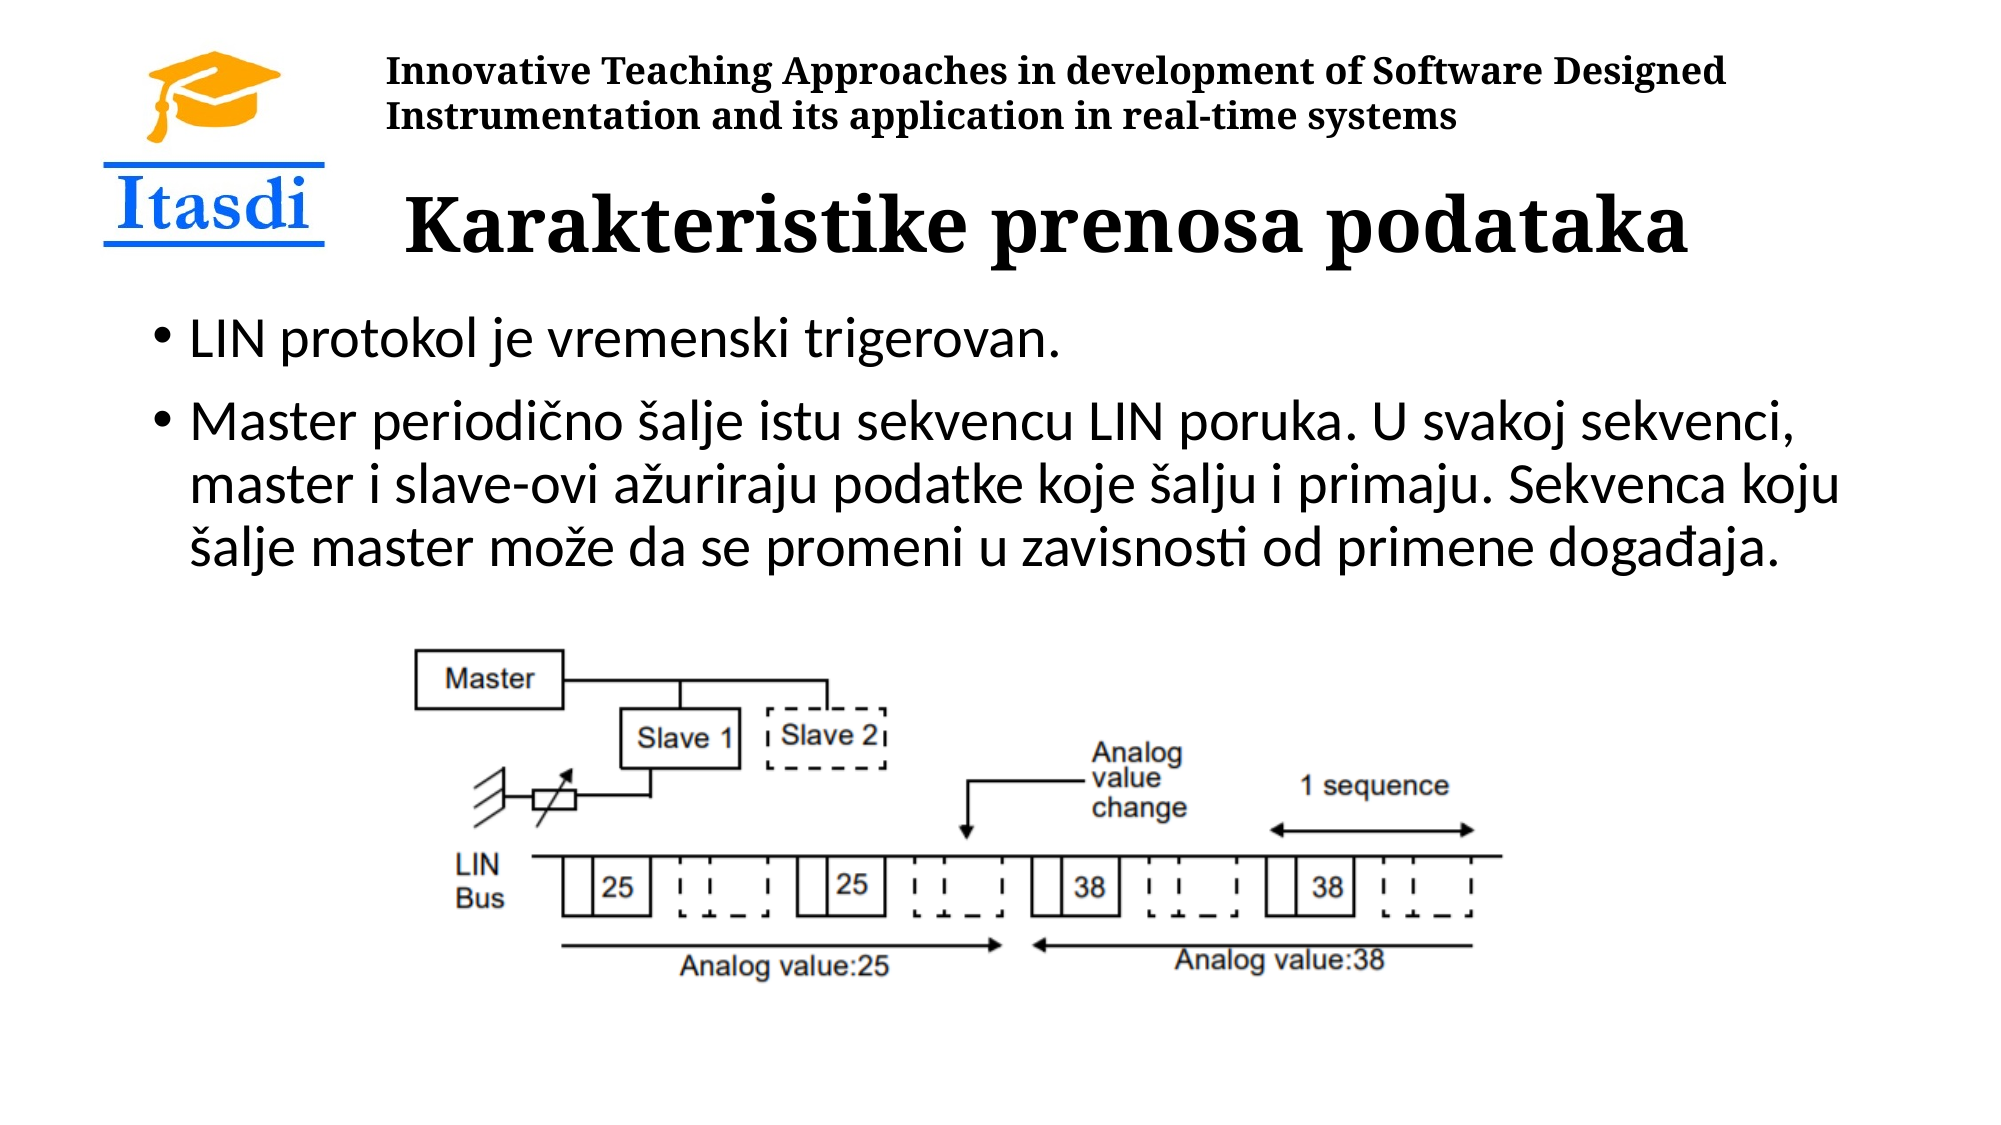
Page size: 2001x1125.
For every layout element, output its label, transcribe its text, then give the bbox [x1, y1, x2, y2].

text_box Innovative Teaching Approaches in development of Software Designed Instrumentation and its application in real-time systems [371, 40, 1929, 145]
picture [85, 23, 347, 269]
title Karakteristike prenosa podataka [389, 177, 1863, 278]
picture [371, 621, 1540, 996]
list LIN protokol je vremenski trigerovan. Master periodično šalje istu sekvencu LIN poruka. U svakoj sekvenci, master i slave-ovi ažuriraju podatke koje šalju i primaju. Sekvenca koju šalje master može da se promeni u zavisnosti od primene događaja. [137, 299, 1863, 1014]
